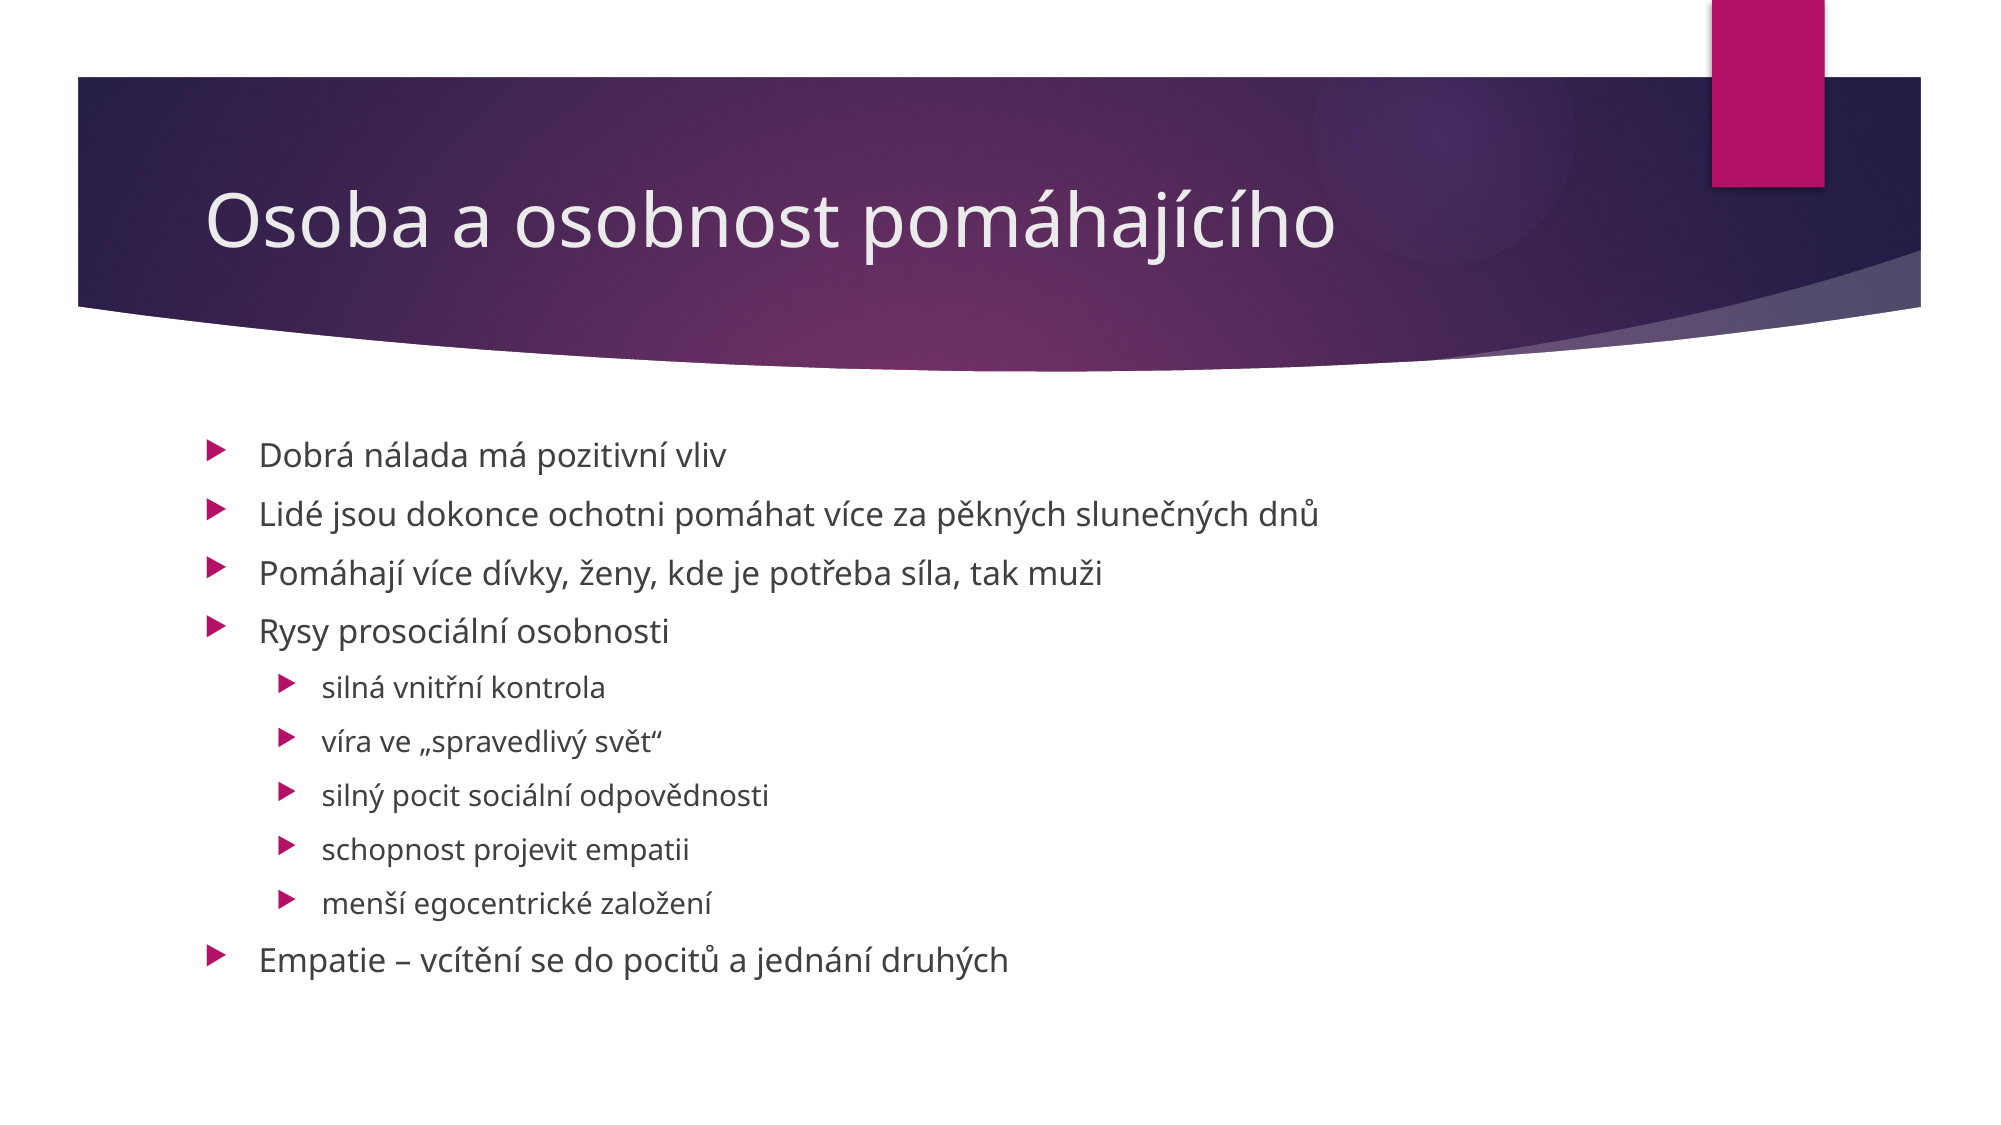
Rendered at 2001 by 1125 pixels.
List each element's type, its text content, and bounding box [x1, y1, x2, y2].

list Dobrá nálada má pozitivní vliv Lidé jsou dokonce ochotni pomáhat více za pěkných slunečných dnů Pomáhají více dívky, ženy, kde je potřeba síla, tak muži Rysy prosociální osobnosti silná vnitřní kontrola víra ve „spravedlivý svět“ silný pocit sociální odpovědnosti schopnost projevit empatii menší egocentrické založení Empatie – vcítění se do pocitů a jednání druhých [189, 427, 1638, 988]
title Osoba a osobnost pomáhajícího [189, 159, 1627, 276]
